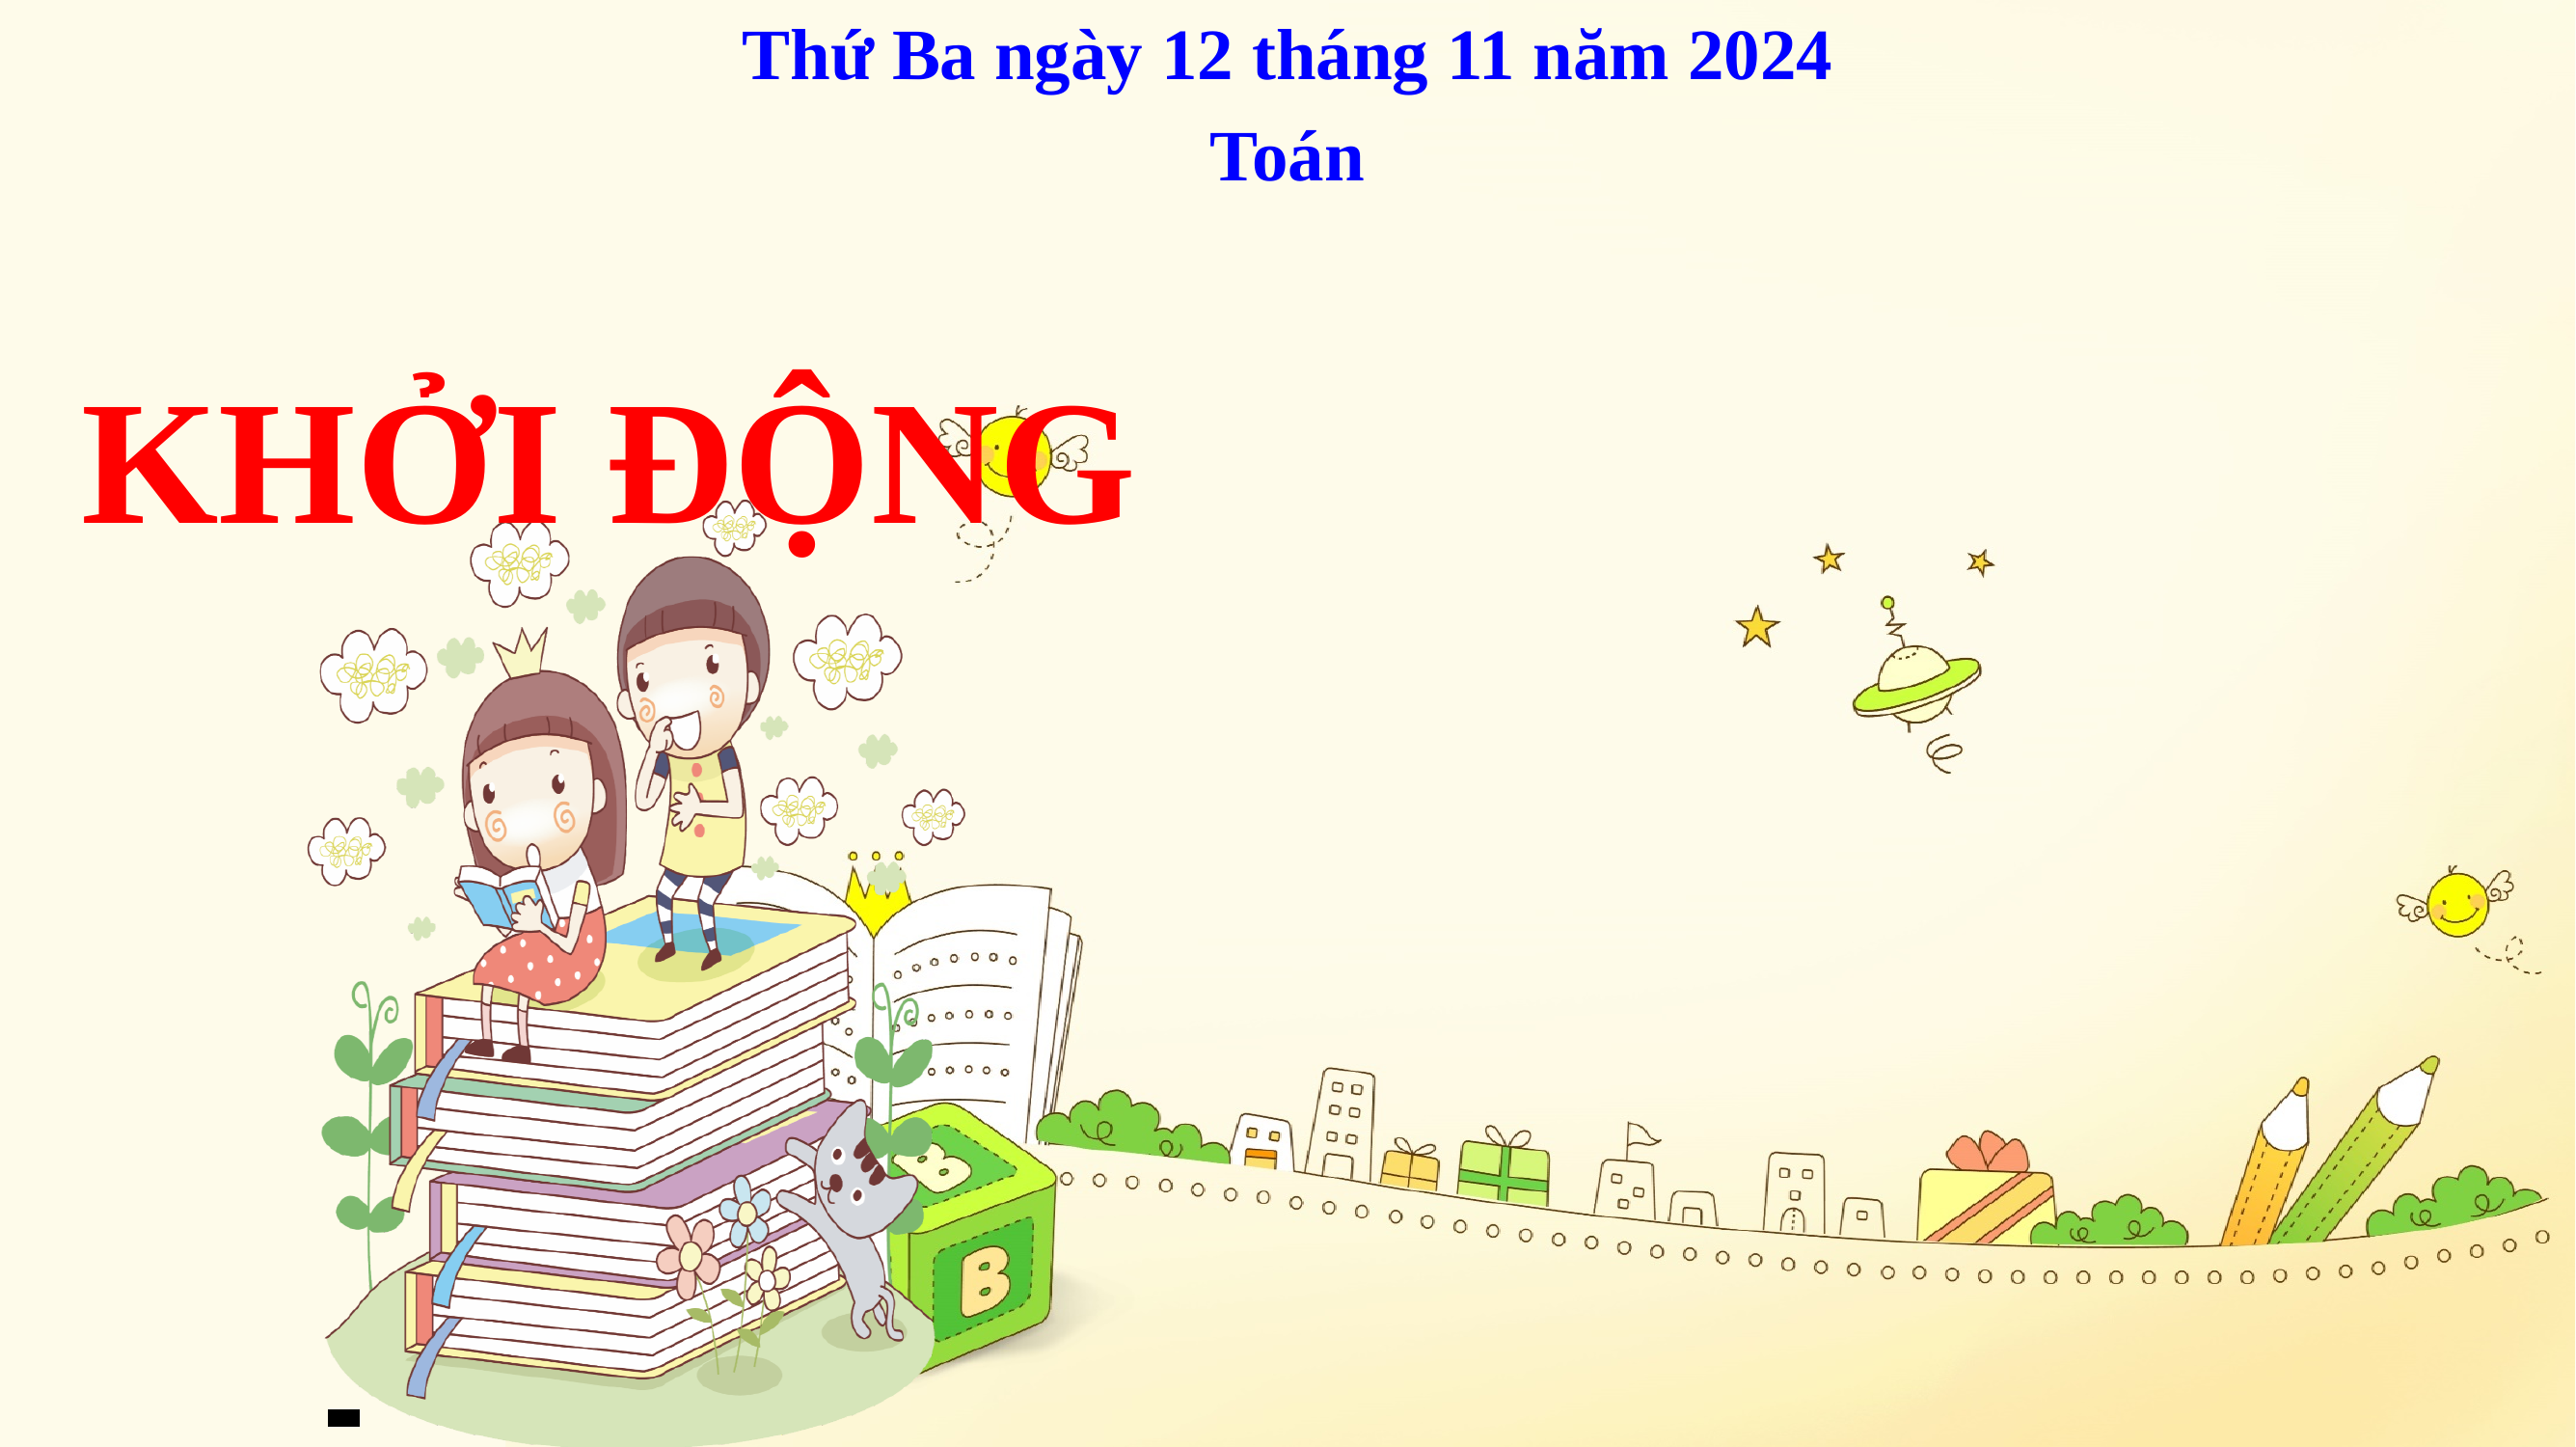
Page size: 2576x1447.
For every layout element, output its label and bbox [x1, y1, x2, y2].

picture [301, 478, 971, 1447]
text_box [327, 1408, 361, 1428]
text_box [0, 0, 2575, 1447]
